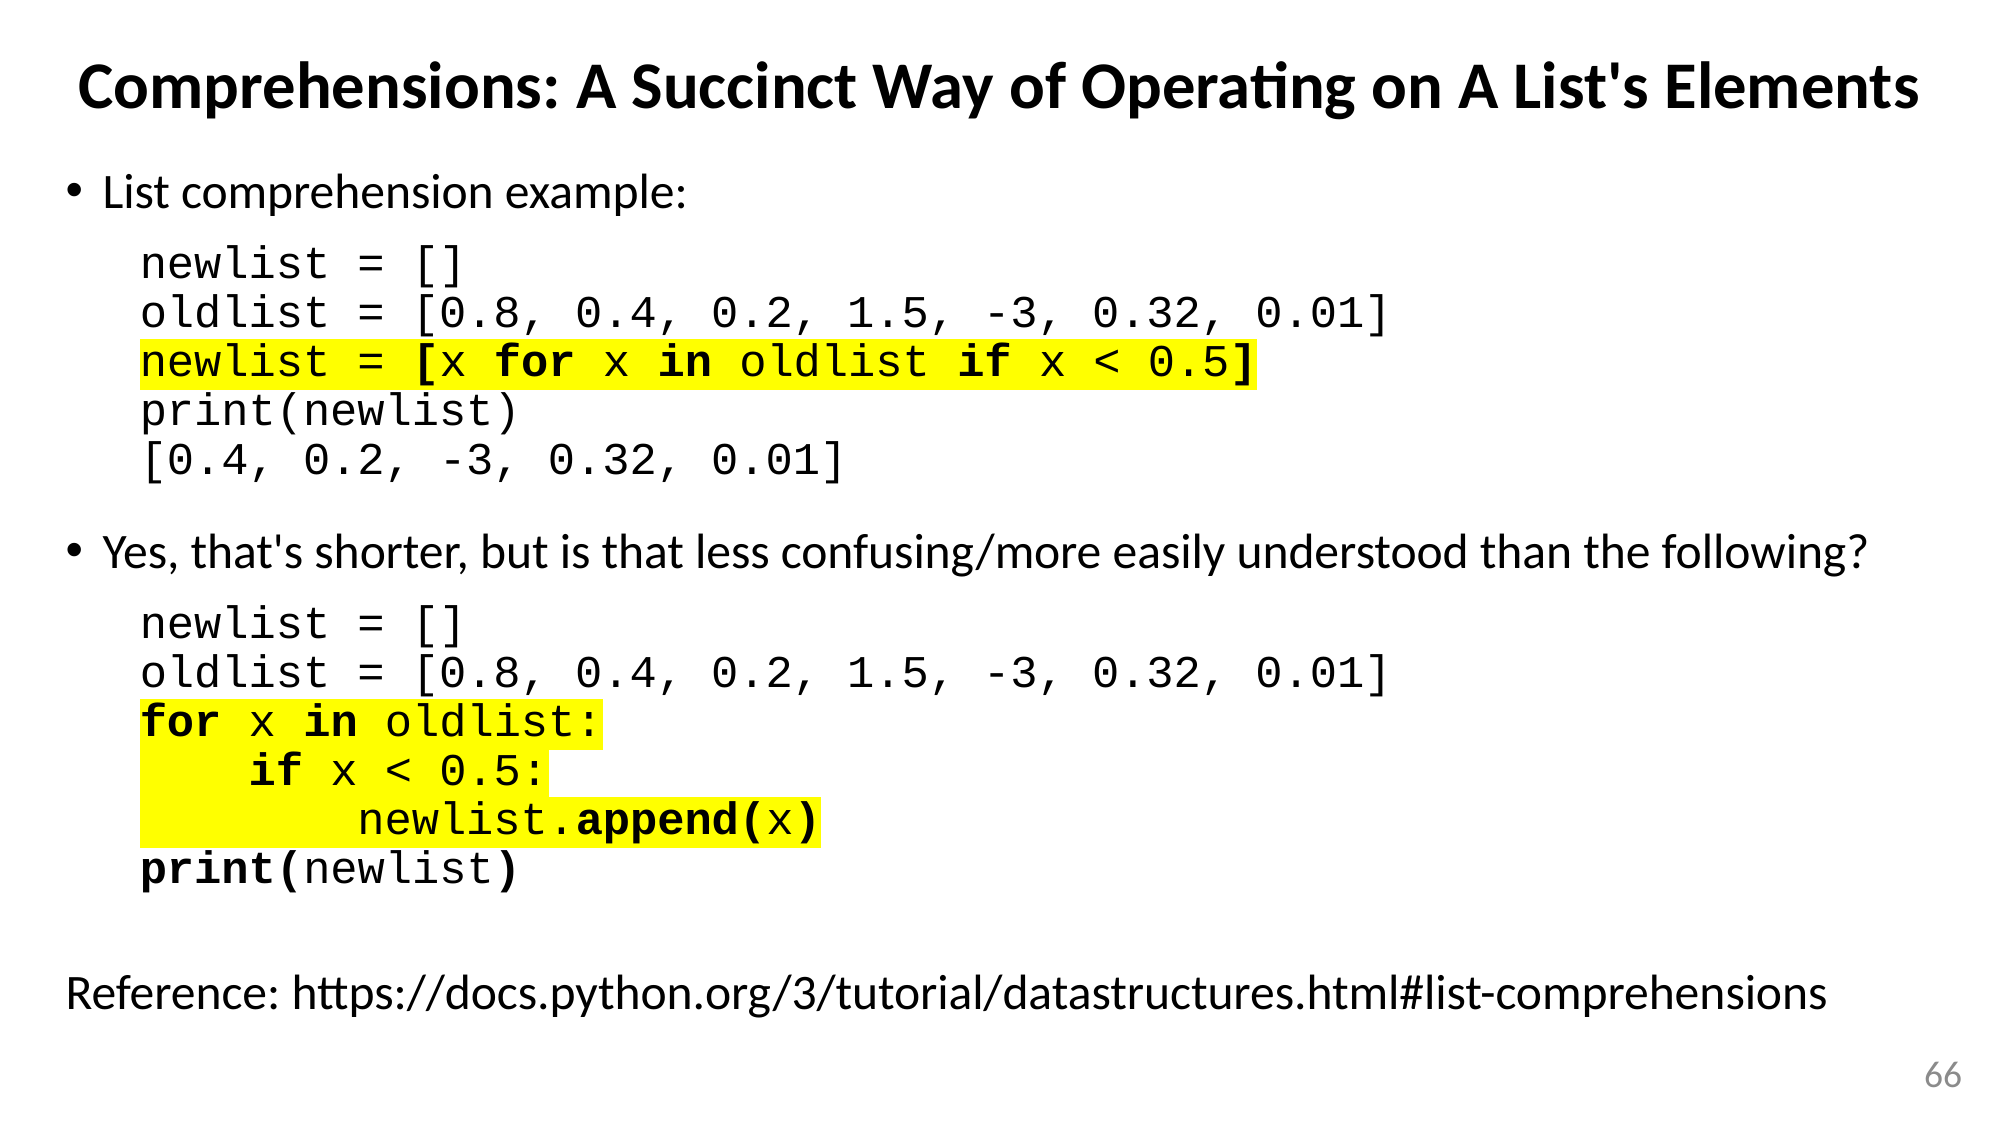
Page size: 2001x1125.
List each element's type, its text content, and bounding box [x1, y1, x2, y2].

slide_number 66 [1412, 1042, 1978, 1103]
title Comprehensions: A Succinct Way of Operating on A List's Elements [0, 35, 2000, 139]
list List comprehension example: newlist = [] oldlist = [0.8, 0.4, 0.2, 1.5, -3, 0.32, 0.01] newlist = [x for x in oldlist if x < 0.5] print(newlist) [0.4, 0.2, -3, 0.32, 0.01] Yes, that's shorter, but is that less confusing/more easily understood than the following? newlist = [] oldlist = [0.8, 0.4, 0.2, 1.5, -3, 0.32, 0.01] for x in oldlist: if x < 0.5: newlist.append(x) print(newlist) Reference: https://docs.python.org/3/tutorial/datastructures.html#list-comprehensions [50, 158, 1966, 1079]
